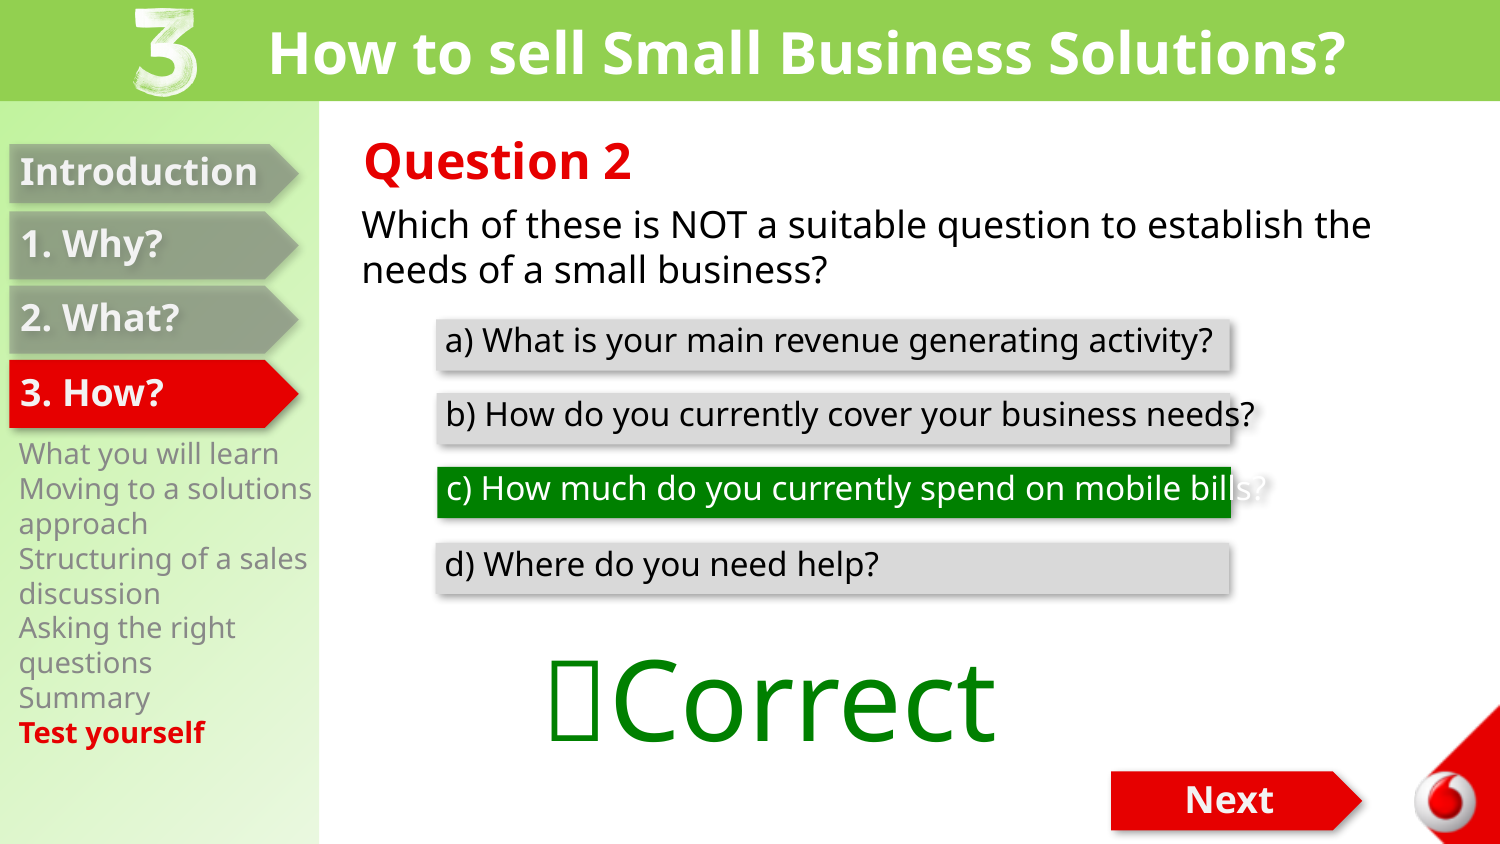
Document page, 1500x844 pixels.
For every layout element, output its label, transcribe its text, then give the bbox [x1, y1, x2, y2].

text_box c) How much do you currently spend on mobile bills? [437, 466, 1231, 519]
picture [133, 8, 197, 98]
text_box a) What is your main revenue generating activity? [436, 319, 1230, 371]
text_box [0, 0, 320, 844]
text_box d) Where do you need help? [435, 542, 1230, 594]
title Question 2 [363, 129, 1432, 274]
text_box [1384, 0, 1500, 103]
text_box Correct [541, 628, 1093, 779]
picture [1414, 703, 1500, 844]
text_box Next [1109, 769, 1365, 833]
list Which of these is NOT a suitable question to establish the needs of a small business? [361, 490, 1425, 788]
text_box How to sell Small Business Solutions? [320, 0, 1384, 110]
text_box [337, 103, 1461, 490]
text_box b) How do you currently cover your business needs? [436, 393, 1231, 445]
